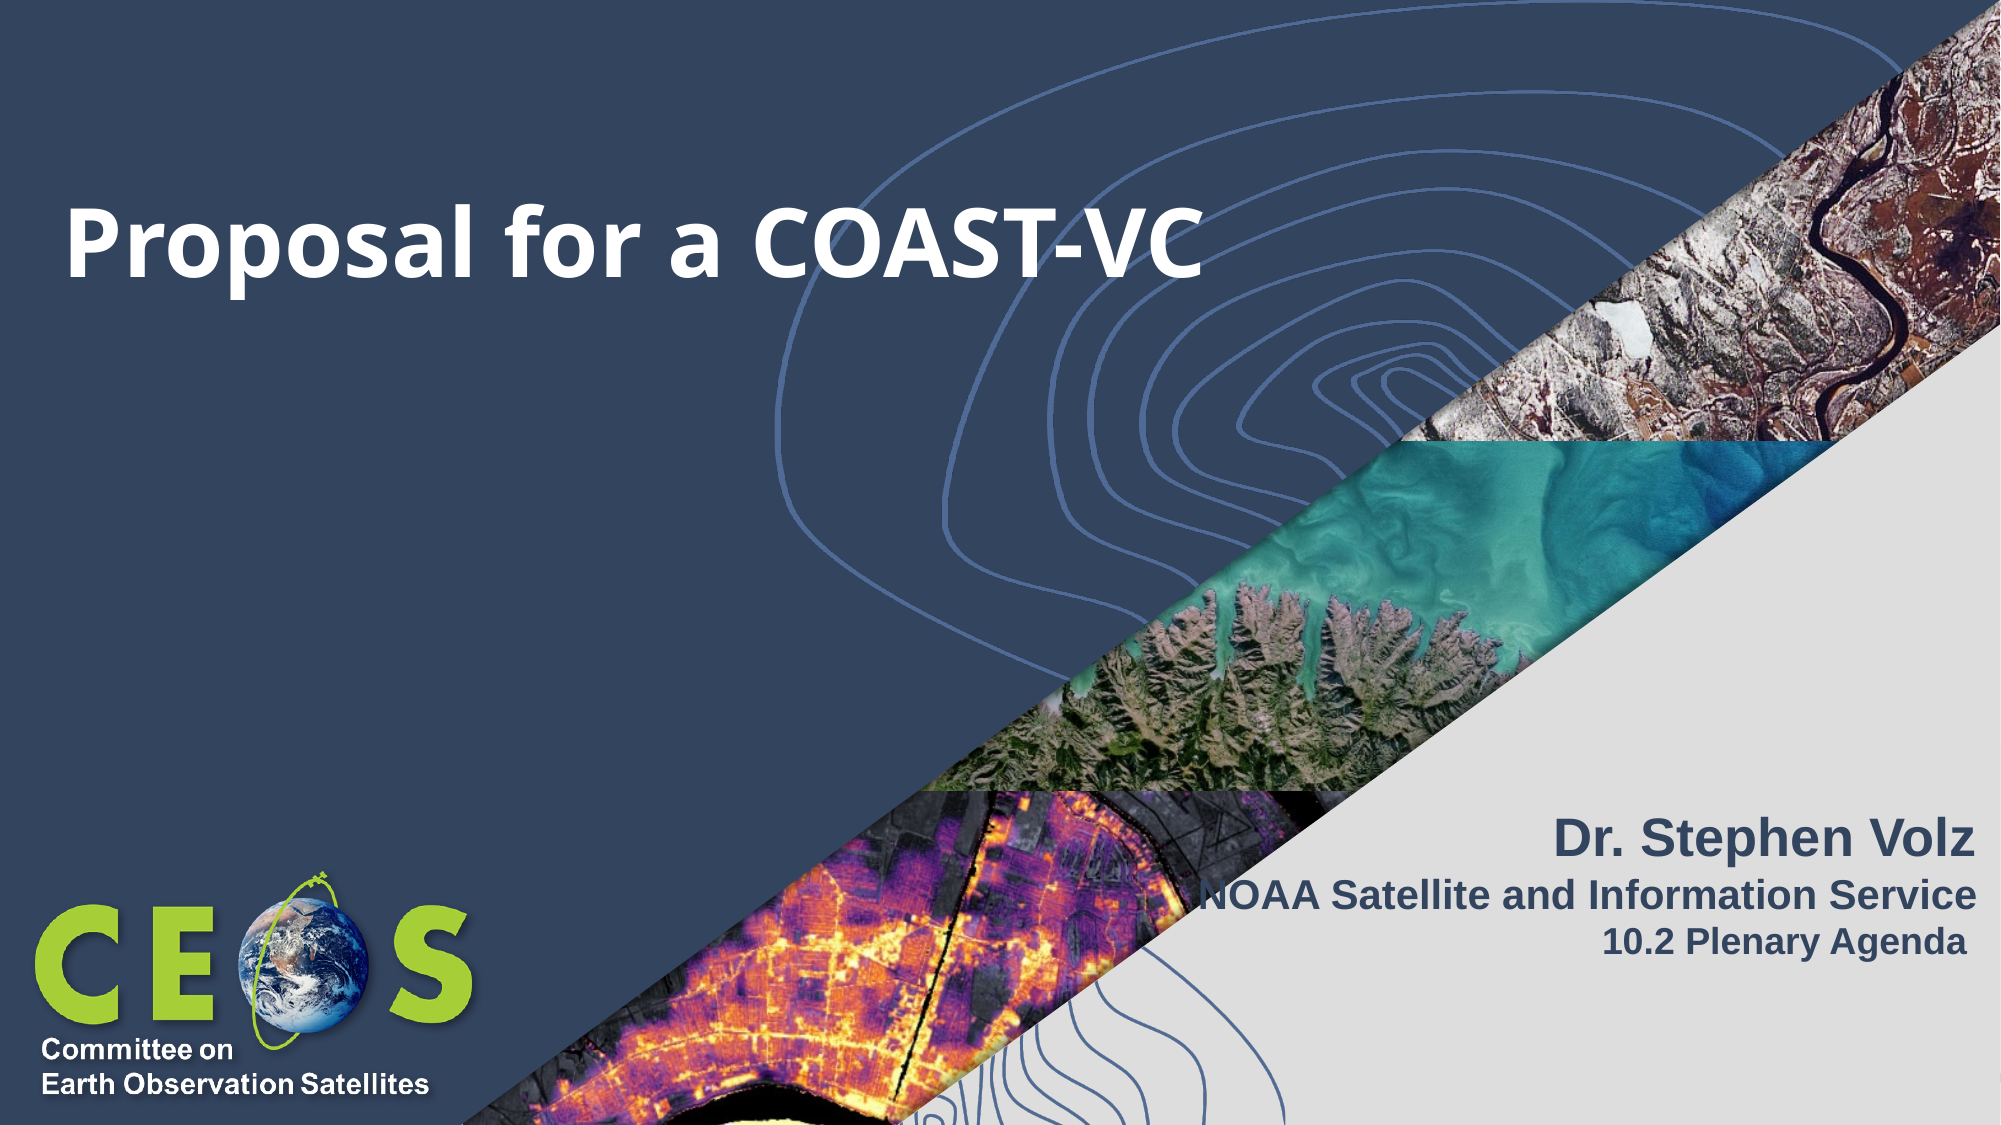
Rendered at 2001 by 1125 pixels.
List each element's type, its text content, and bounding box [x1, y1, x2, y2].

picture [22, 0, 2001, 1125]
text_box Dr. Stephen Volz NOAA Satellite and Information Service 10.2 Plenary Agenda [1184, 697, 1978, 1125]
title Proposal for a COAST-VC [47, 156, 1562, 464]
